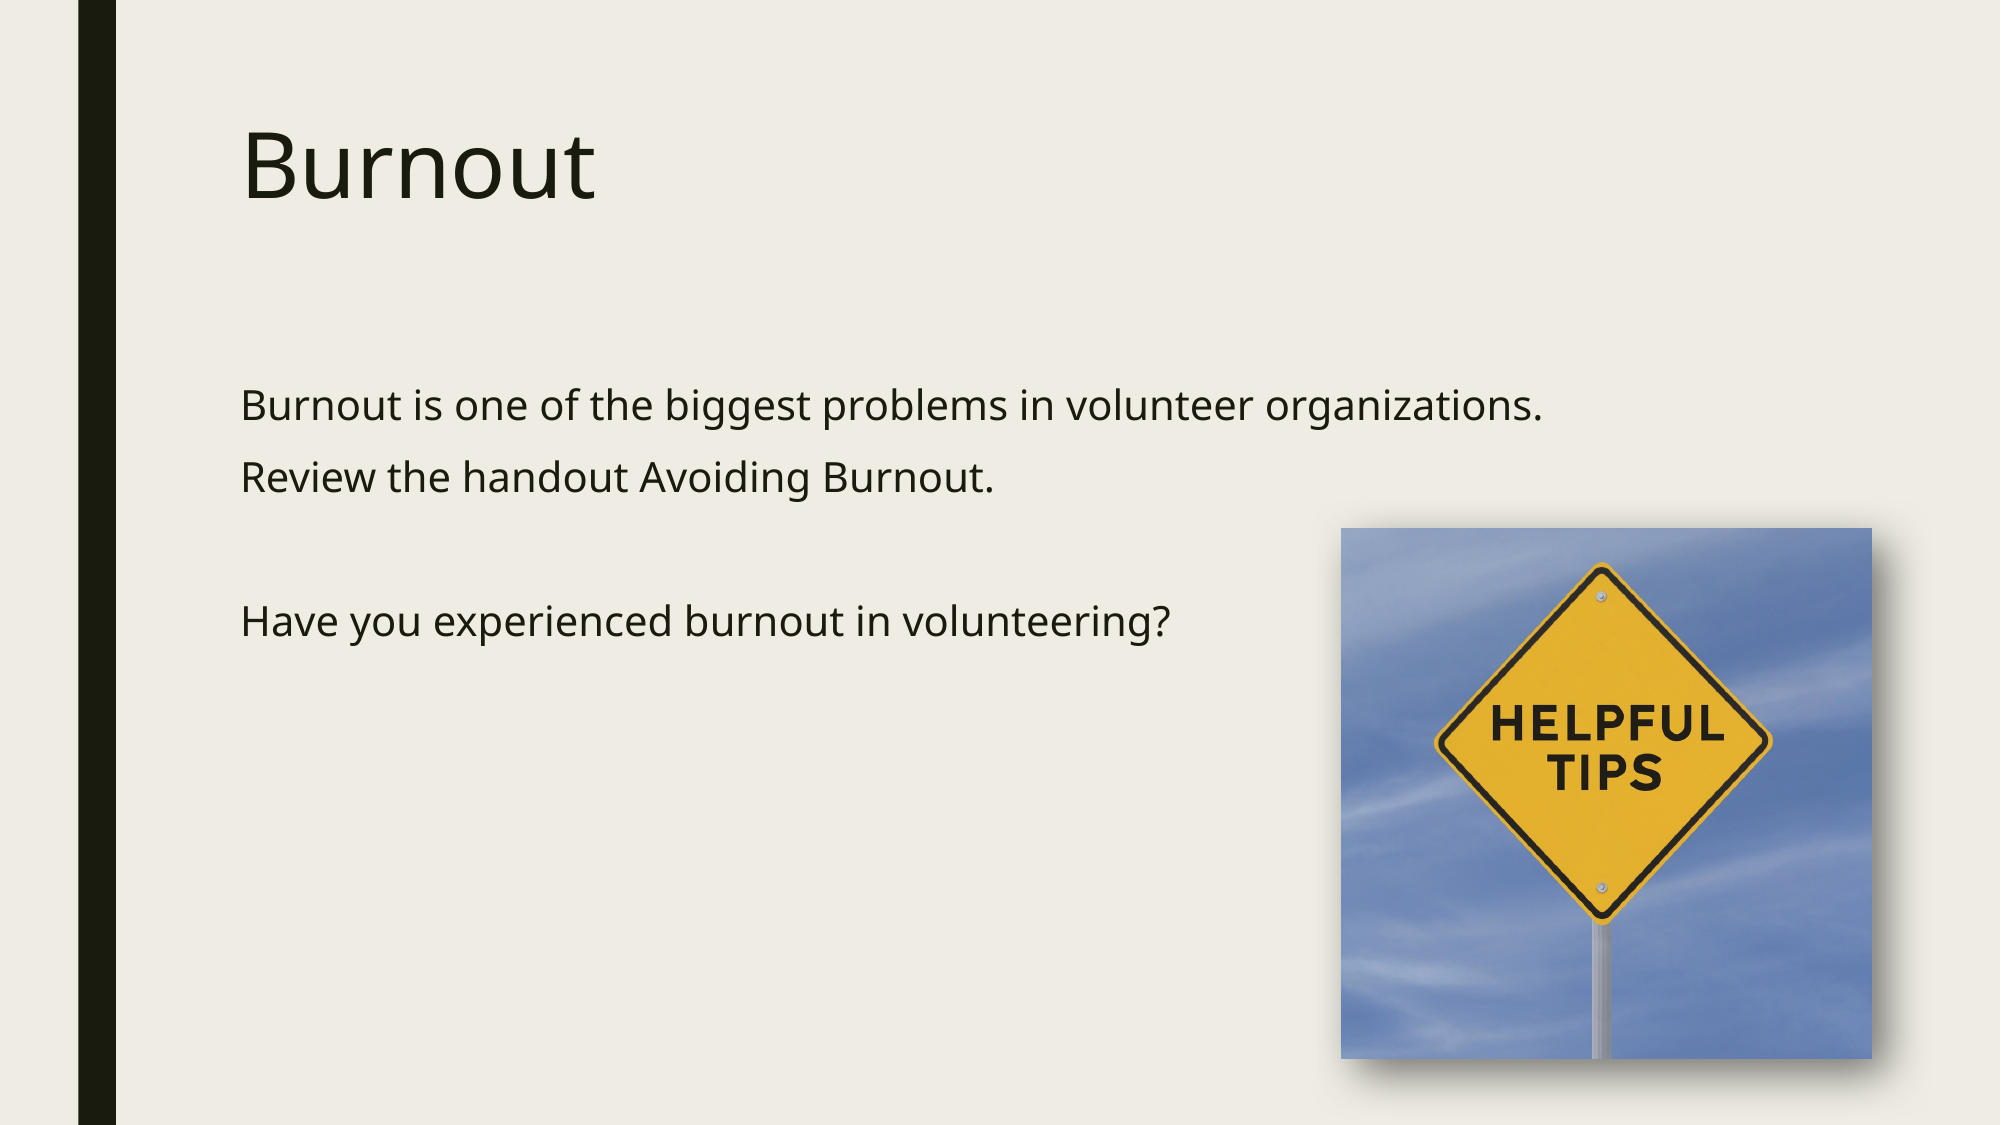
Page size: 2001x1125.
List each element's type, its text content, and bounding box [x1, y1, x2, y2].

list Burnout is one of the biggest problems in volunteer organizations. Review the handout Avoiding Burnout. Have you experienced burnout in volunteering? [225, 375, 1800, 963]
title Burnout [225, 112, 1800, 357]
picture [1341, 528, 1872, 1059]
